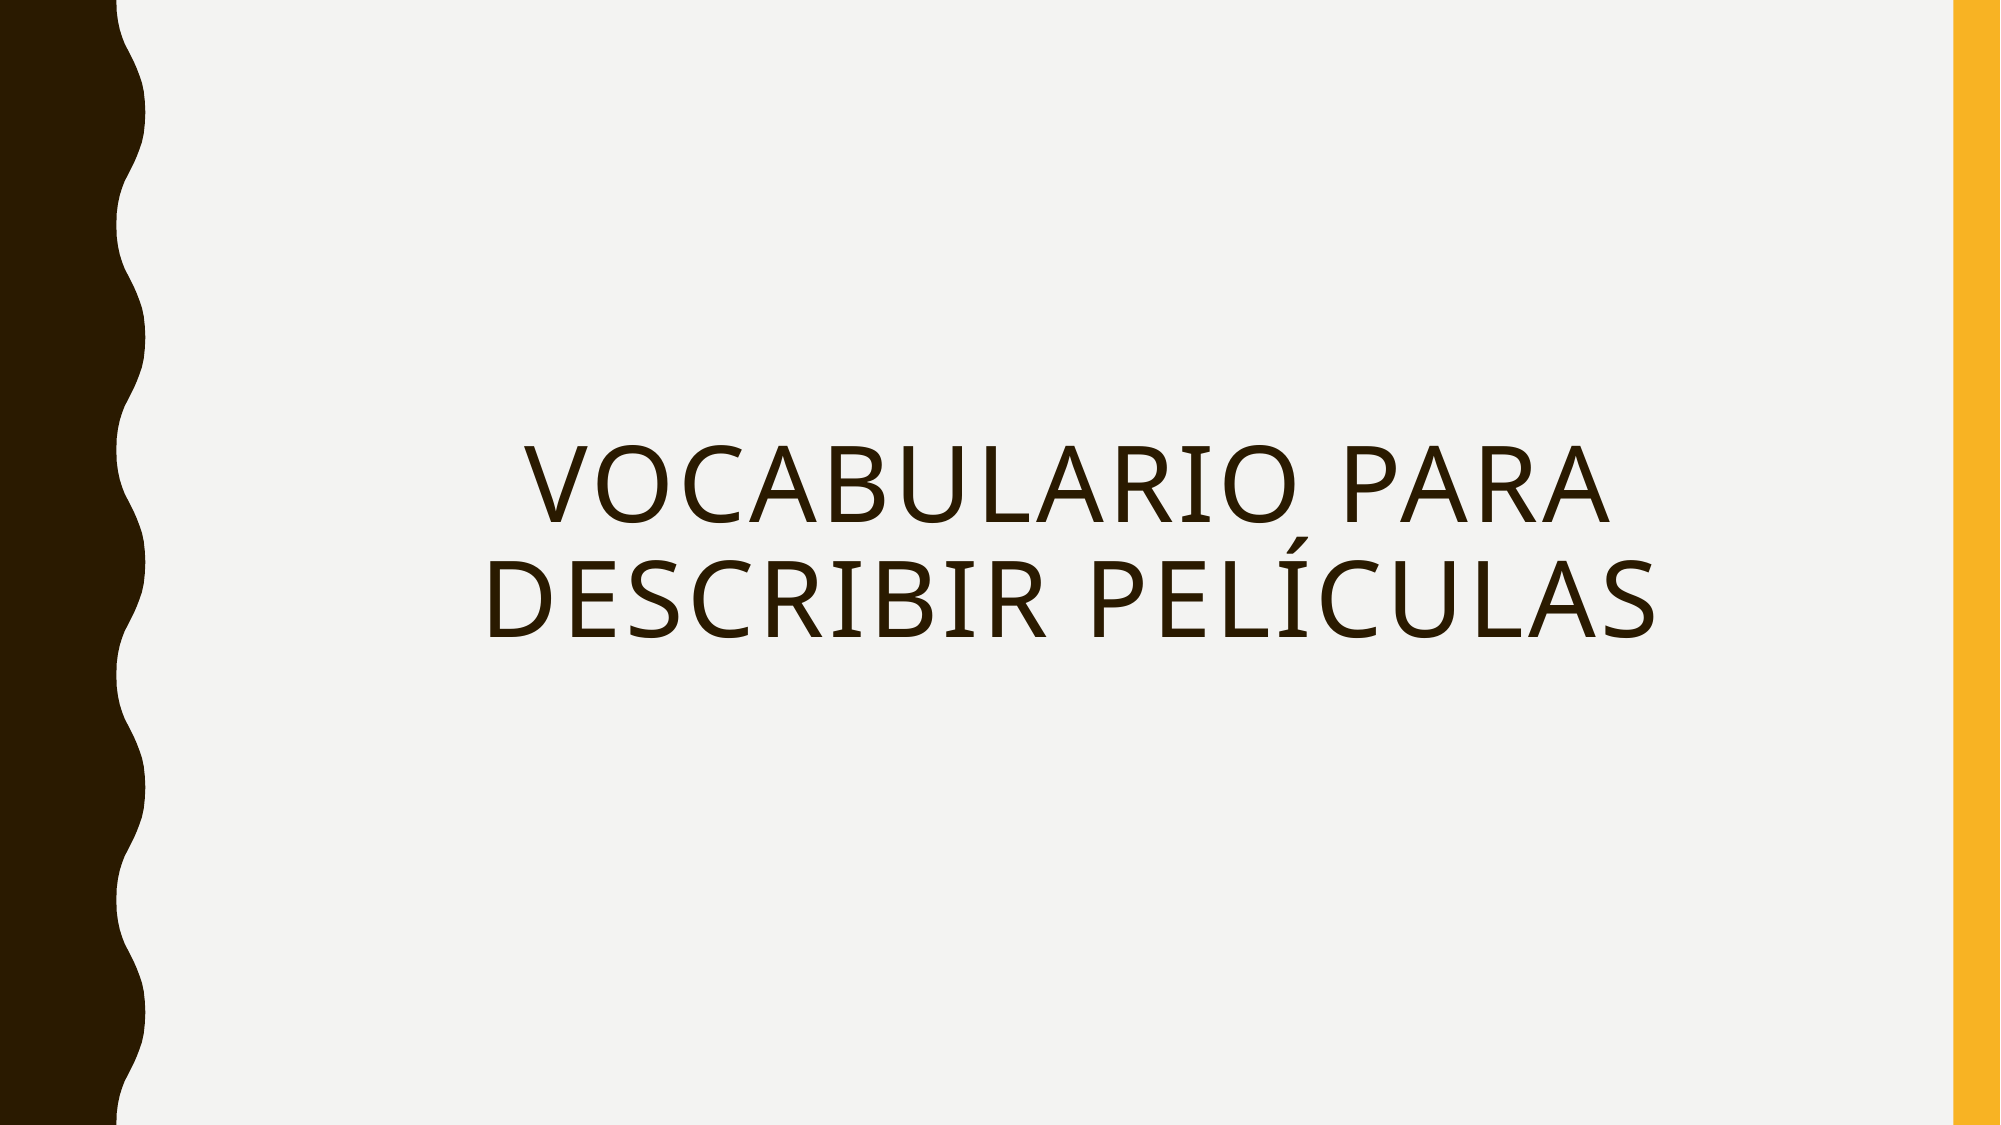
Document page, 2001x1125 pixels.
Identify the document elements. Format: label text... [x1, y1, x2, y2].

title Vocabulario para describir películas [235, 423, 1906, 669]
